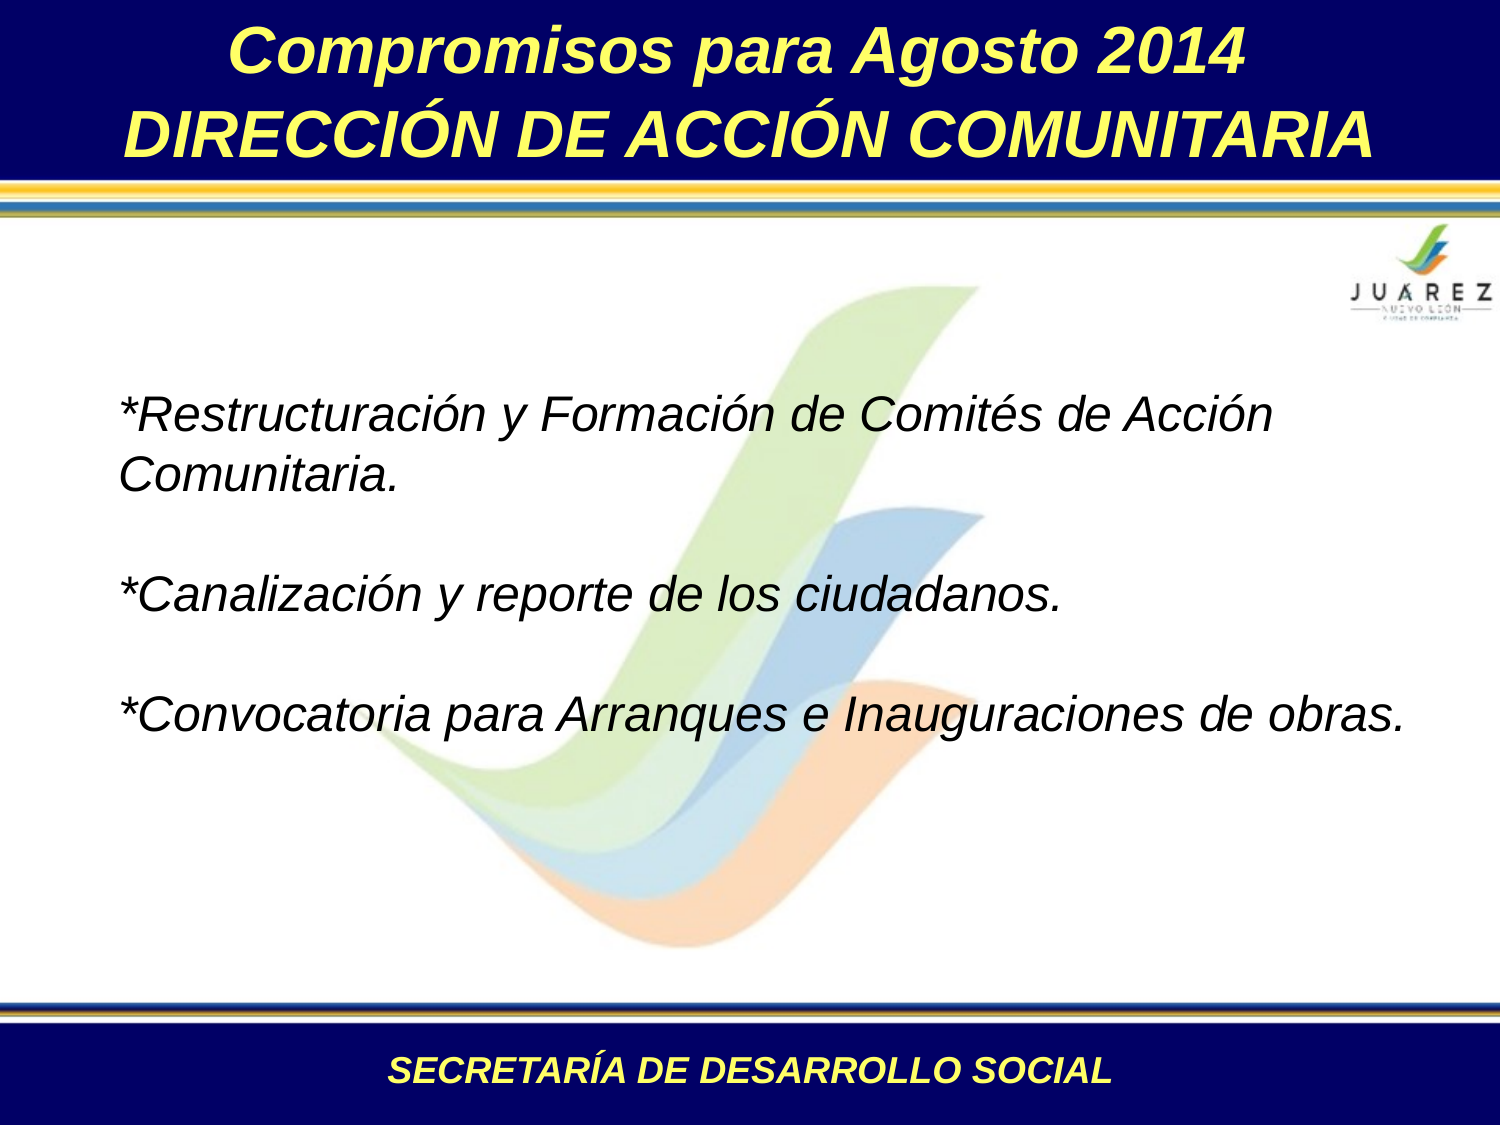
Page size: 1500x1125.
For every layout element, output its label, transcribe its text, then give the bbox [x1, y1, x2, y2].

text_box Compromisos para Agosto 2014 [213, 0, 1282, 95]
text_box *Restructuración y Formación de Comités de Acción Comunitaria. *Canalización y reporte de los ciudadanos. *Convocatoria para Arranques e Inauguraciones de obras. [103, 373, 1500, 809]
text_box DIRECCIÓN DE ACCIÓN COMUNITARIA [103, 83, 1398, 259]
picture [0, 0, 1500, 1125]
text_box SECRETARÍA DE DESARROLLO SOCIAL [372, 1038, 1130, 1098]
